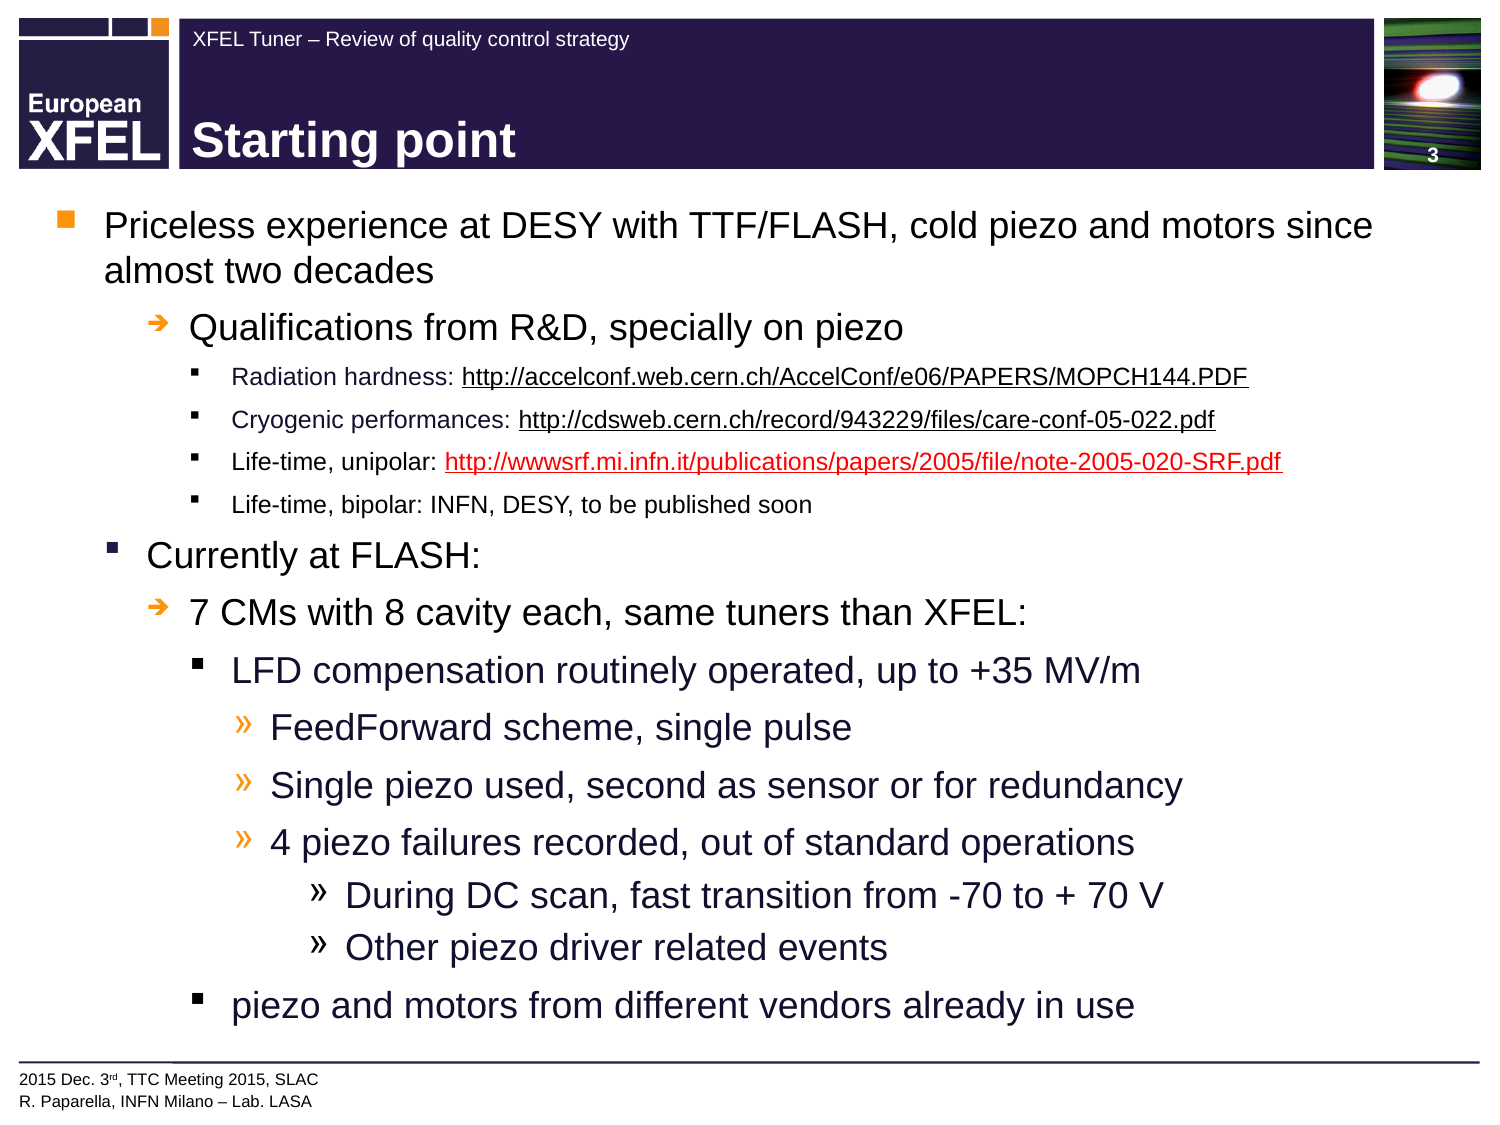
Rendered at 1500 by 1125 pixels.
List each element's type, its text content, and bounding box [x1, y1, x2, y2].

picture [1384, 18, 1481, 170]
picture [19, 18, 169, 169]
list Priceless experience at DESY with TTF/FLASH, cold piezo and motors since almost two decades Qualifications from R&D, specially on piezo Radiation hardness: http://accelconf.web.cern.ch/AccelConf/e06/PAPERS/MOPCH144.PDF Cryogenic performances: http://cdsweb.cern.ch/record/943229/files/care-conf-05-022.pdf Life-time, unipolar: http://wwwsrf.mi.infn.it/publications/papers/2005/file/note-2005-020-SRF.pdf Life-time, bipolar: INFN, DESY, to be published soon Currently at FLASH: 7 CMs with 8 cavity each, same tuners than XFEL: LFD compensation routinely operated, up to +35 MV/m FeedForward scheme, single pulse Single piezo used, second as sensor or for redundancy 4 piezo failures recorded, out of standard operations During DC scan, fast transition from -70 to + 70 V Other piezo driver related events piezo and motors from different vendors already in use [54, 200, 1436, 1041]
title Starting point [179, 50, 1375, 168]
